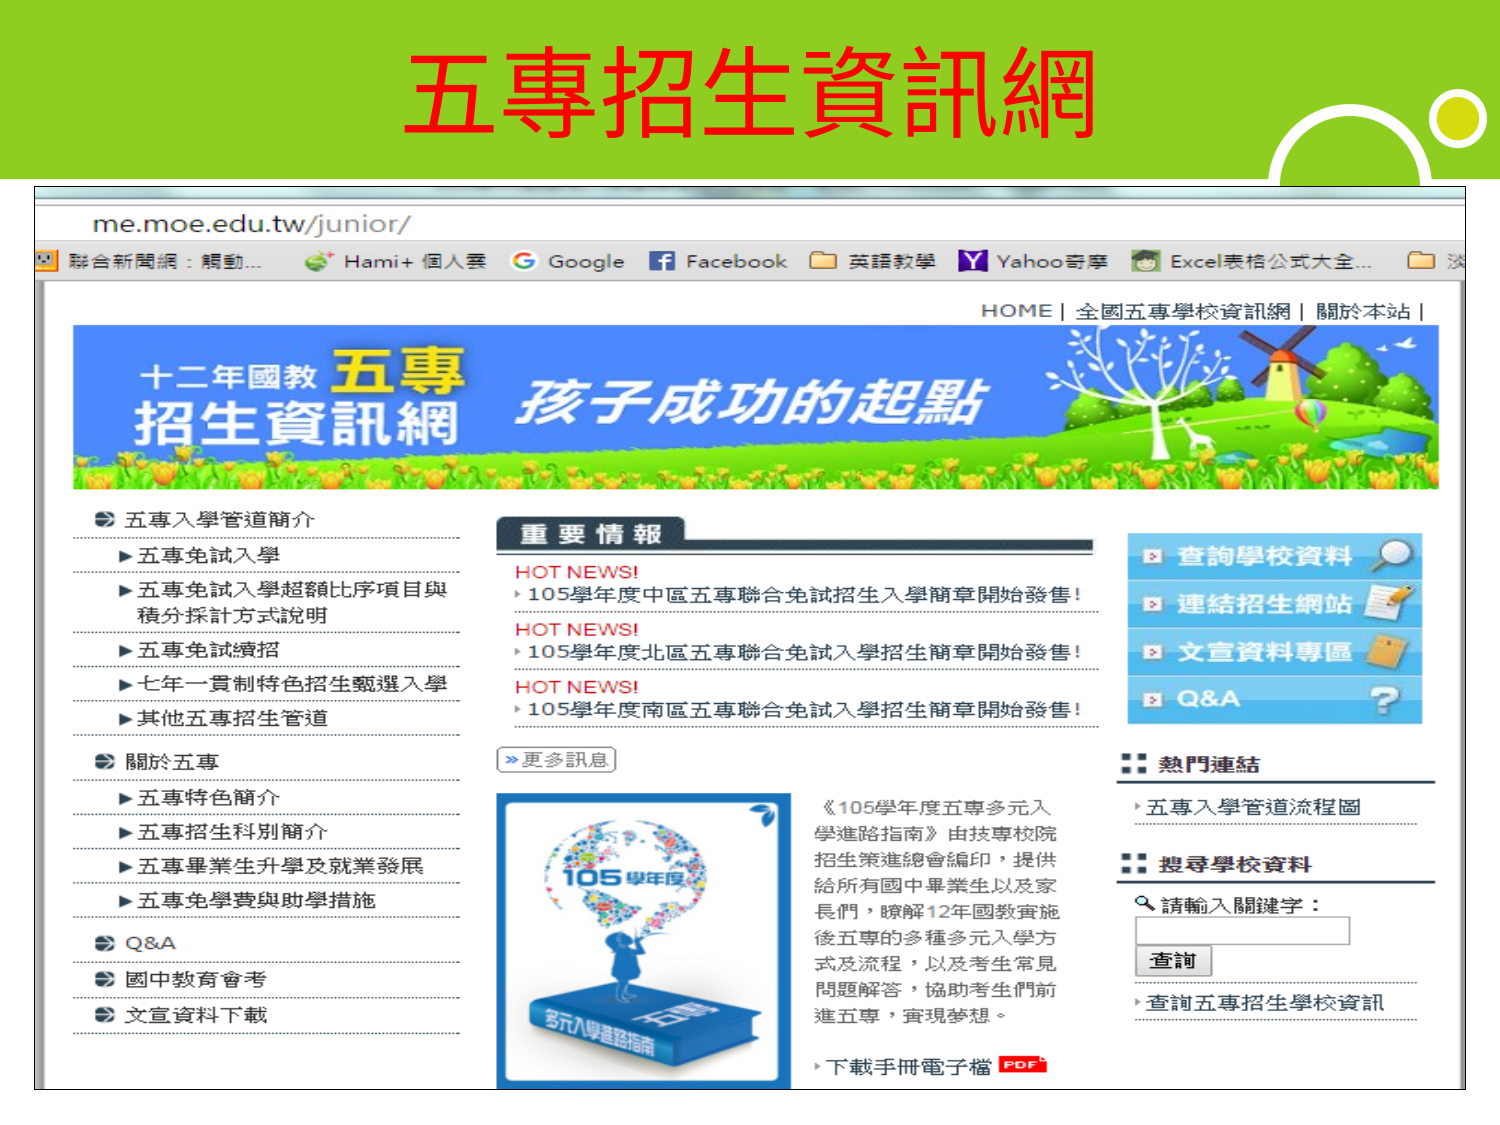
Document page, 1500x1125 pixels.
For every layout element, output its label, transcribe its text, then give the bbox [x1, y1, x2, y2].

picture [0, 179, 1500, 1125]
title 五專招生資訊網 [0, 2, 1500, 179]
